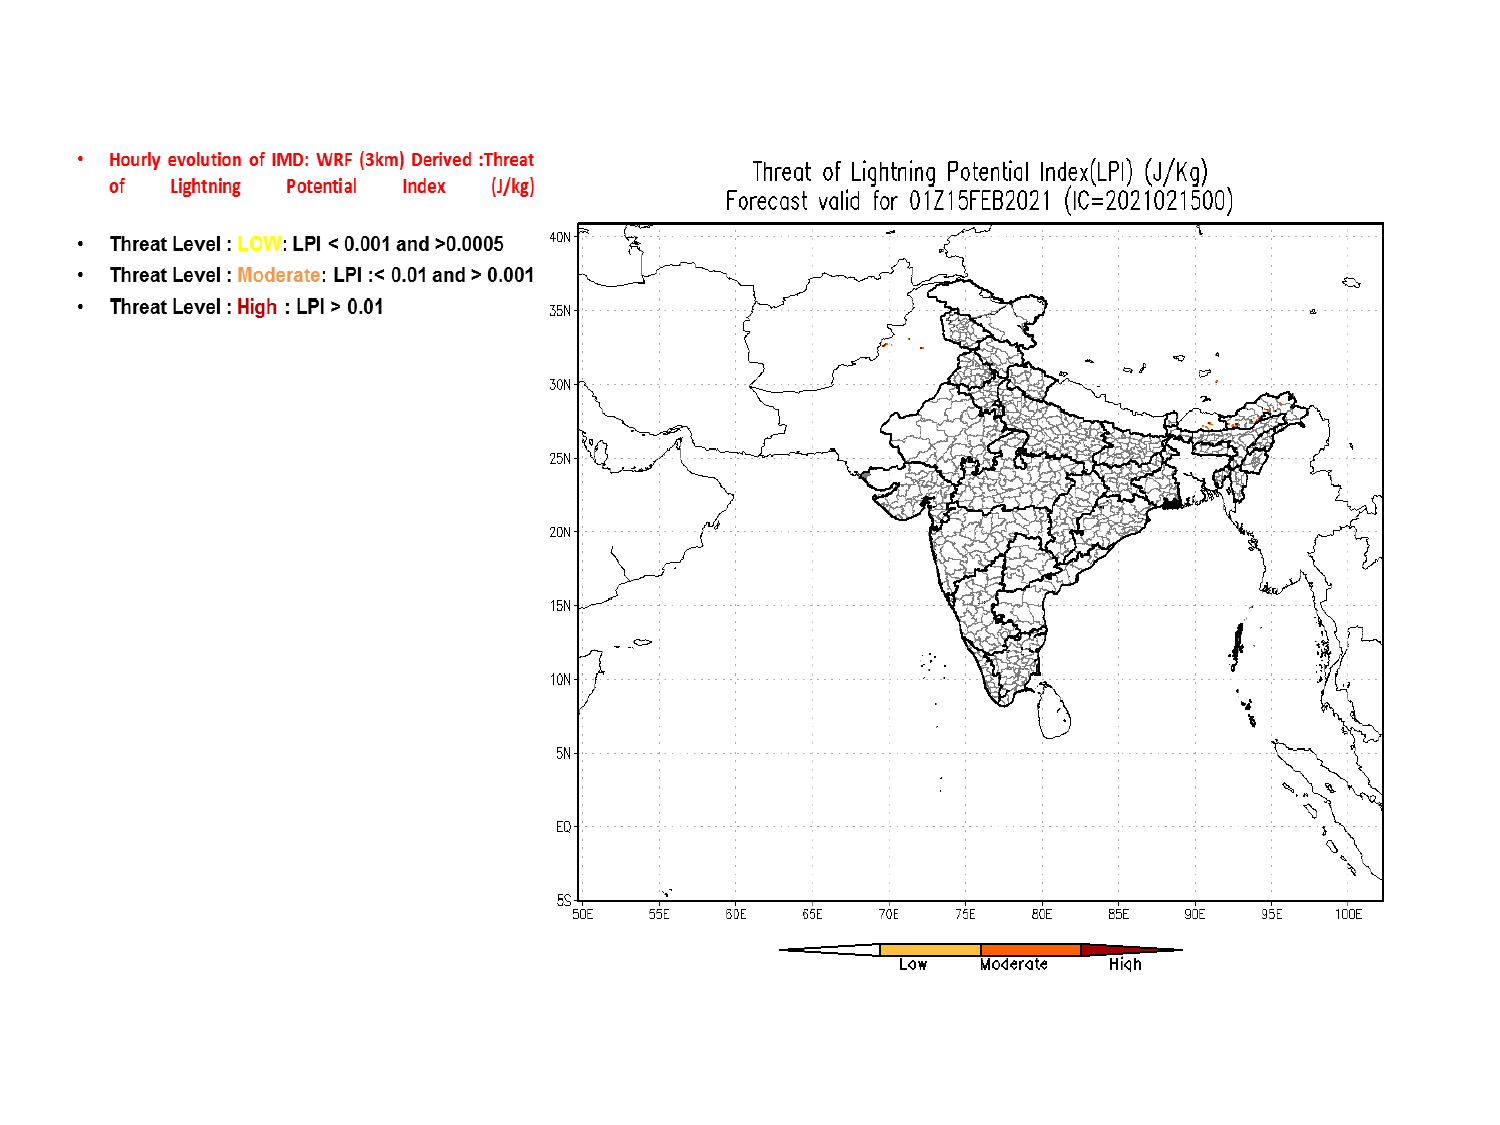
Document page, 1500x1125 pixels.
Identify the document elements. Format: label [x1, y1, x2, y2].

picture [74, 149, 1426, 976]
